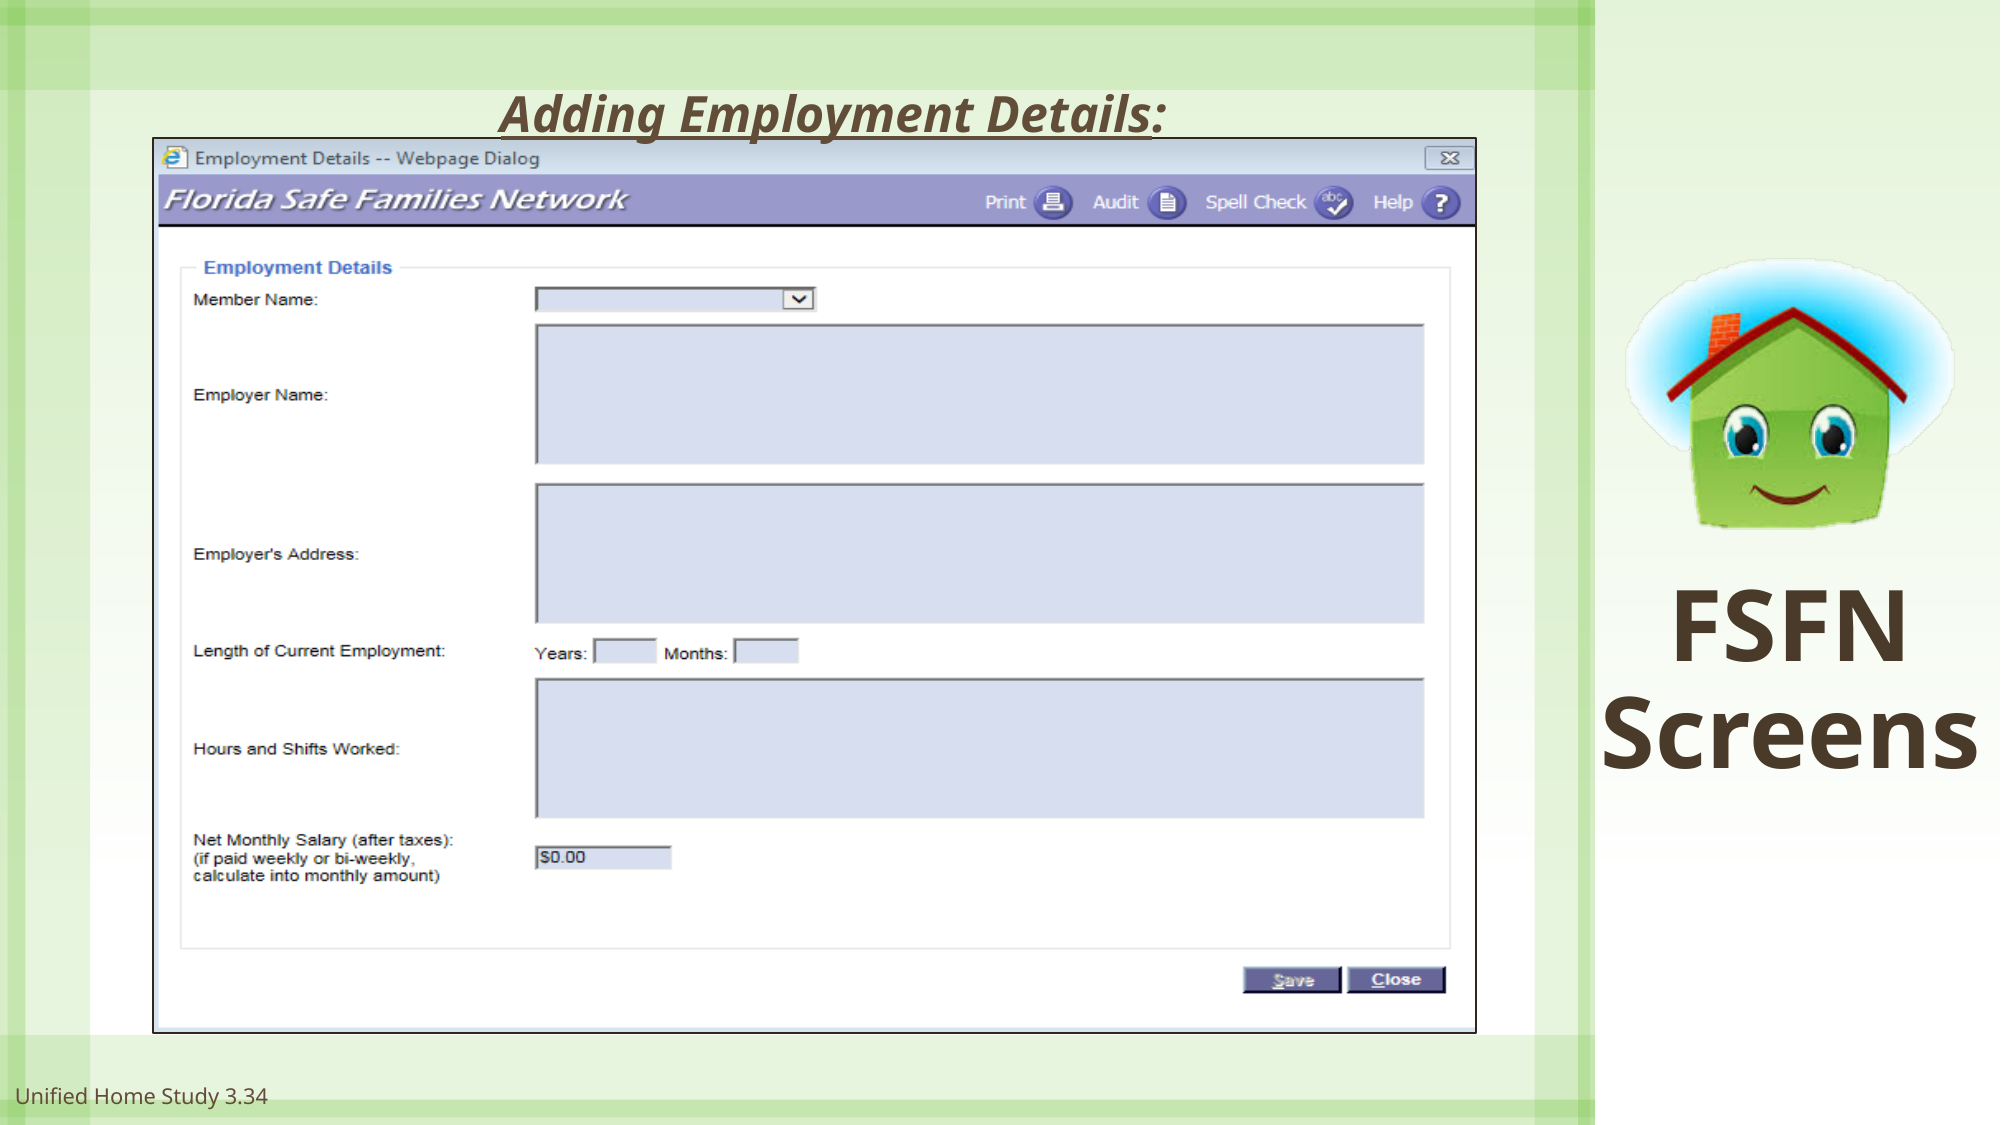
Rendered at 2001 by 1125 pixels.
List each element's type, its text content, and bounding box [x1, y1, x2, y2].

title FSFN Screens [1581, 544, 2000, 798]
text_box Adding Employment Details: [485, 75, 1195, 139]
text_box Unified Home Study 3.34 [0, 1074, 449, 1125]
picture [154, 139, 1476, 1032]
picture [1615, 232, 1966, 583]
